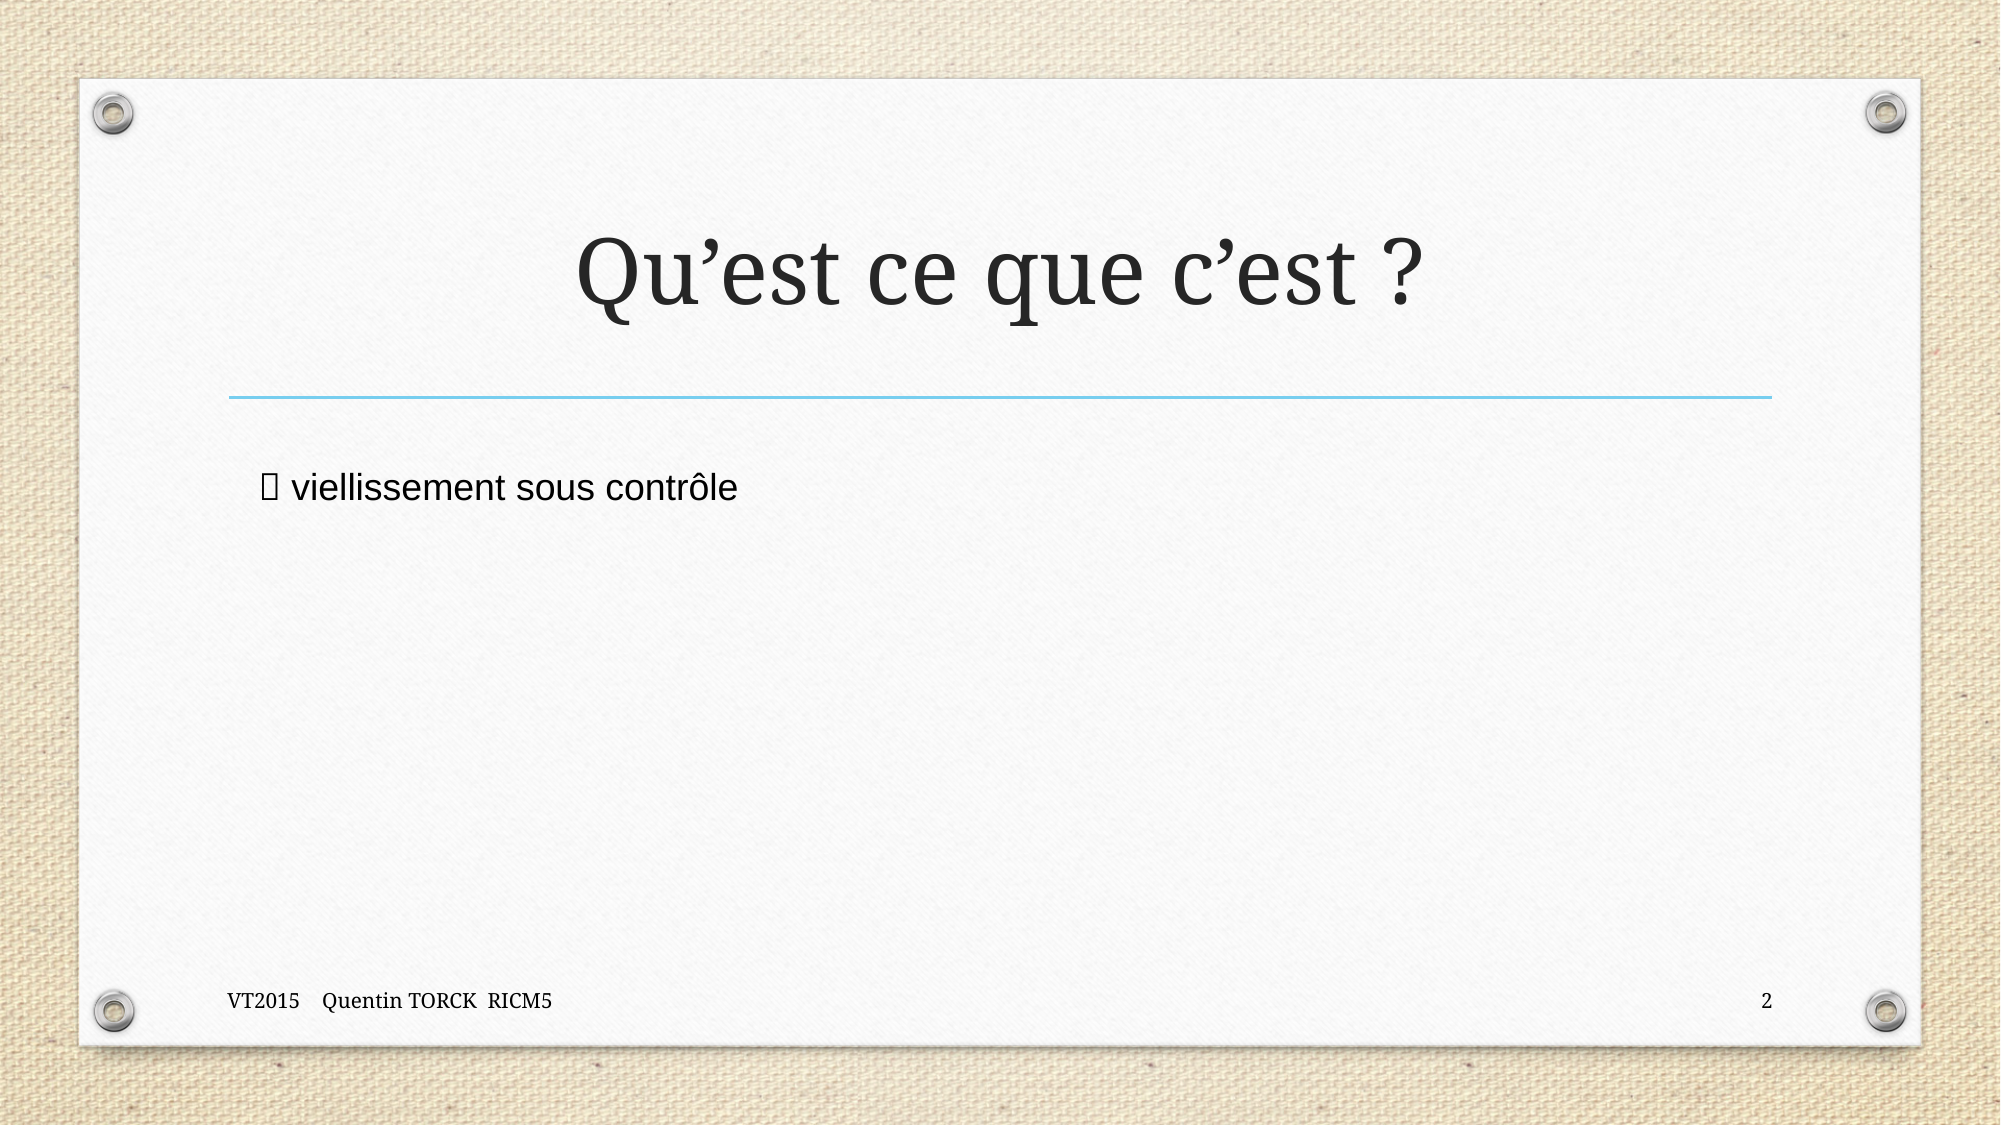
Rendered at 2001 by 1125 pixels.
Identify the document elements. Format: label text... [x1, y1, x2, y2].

slide_number 2 [1698, 979, 1788, 1025]
picture [0, 0, 2001, 1125]
footer VT2015 Quentin TORCK RICM5 [212, 979, 1411, 1025]
title Qu’est ce que c’est ? [212, 161, 1788, 375]
text_box  viellissement sous contrôle [243, 455, 1246, 516]
